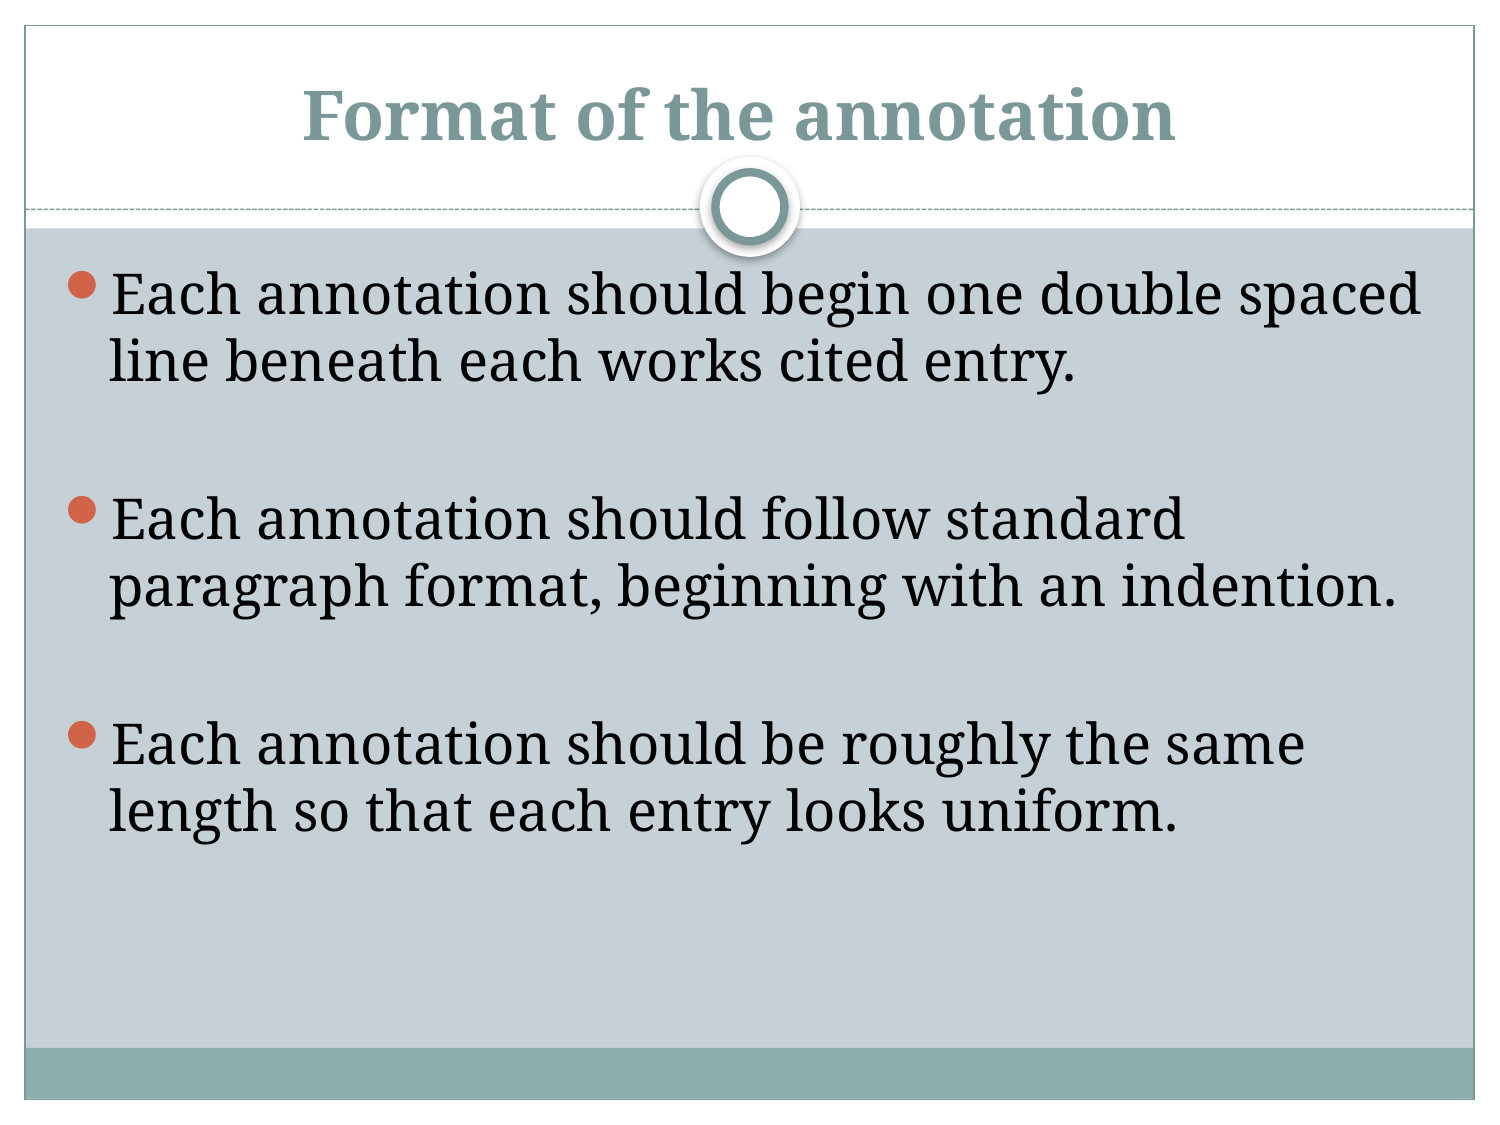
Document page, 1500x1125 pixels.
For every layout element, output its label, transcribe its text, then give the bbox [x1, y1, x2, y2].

title Format of the annotation [49, 37, 1450, 162]
list Each annotation should begin one double spaced line beneath each works cited entry. Each annotation should follow standard paragraph format, beginning with an indention. Each annotation should be roughly the same length so that each entry looks uniform. [49, 250, 1445, 1001]
